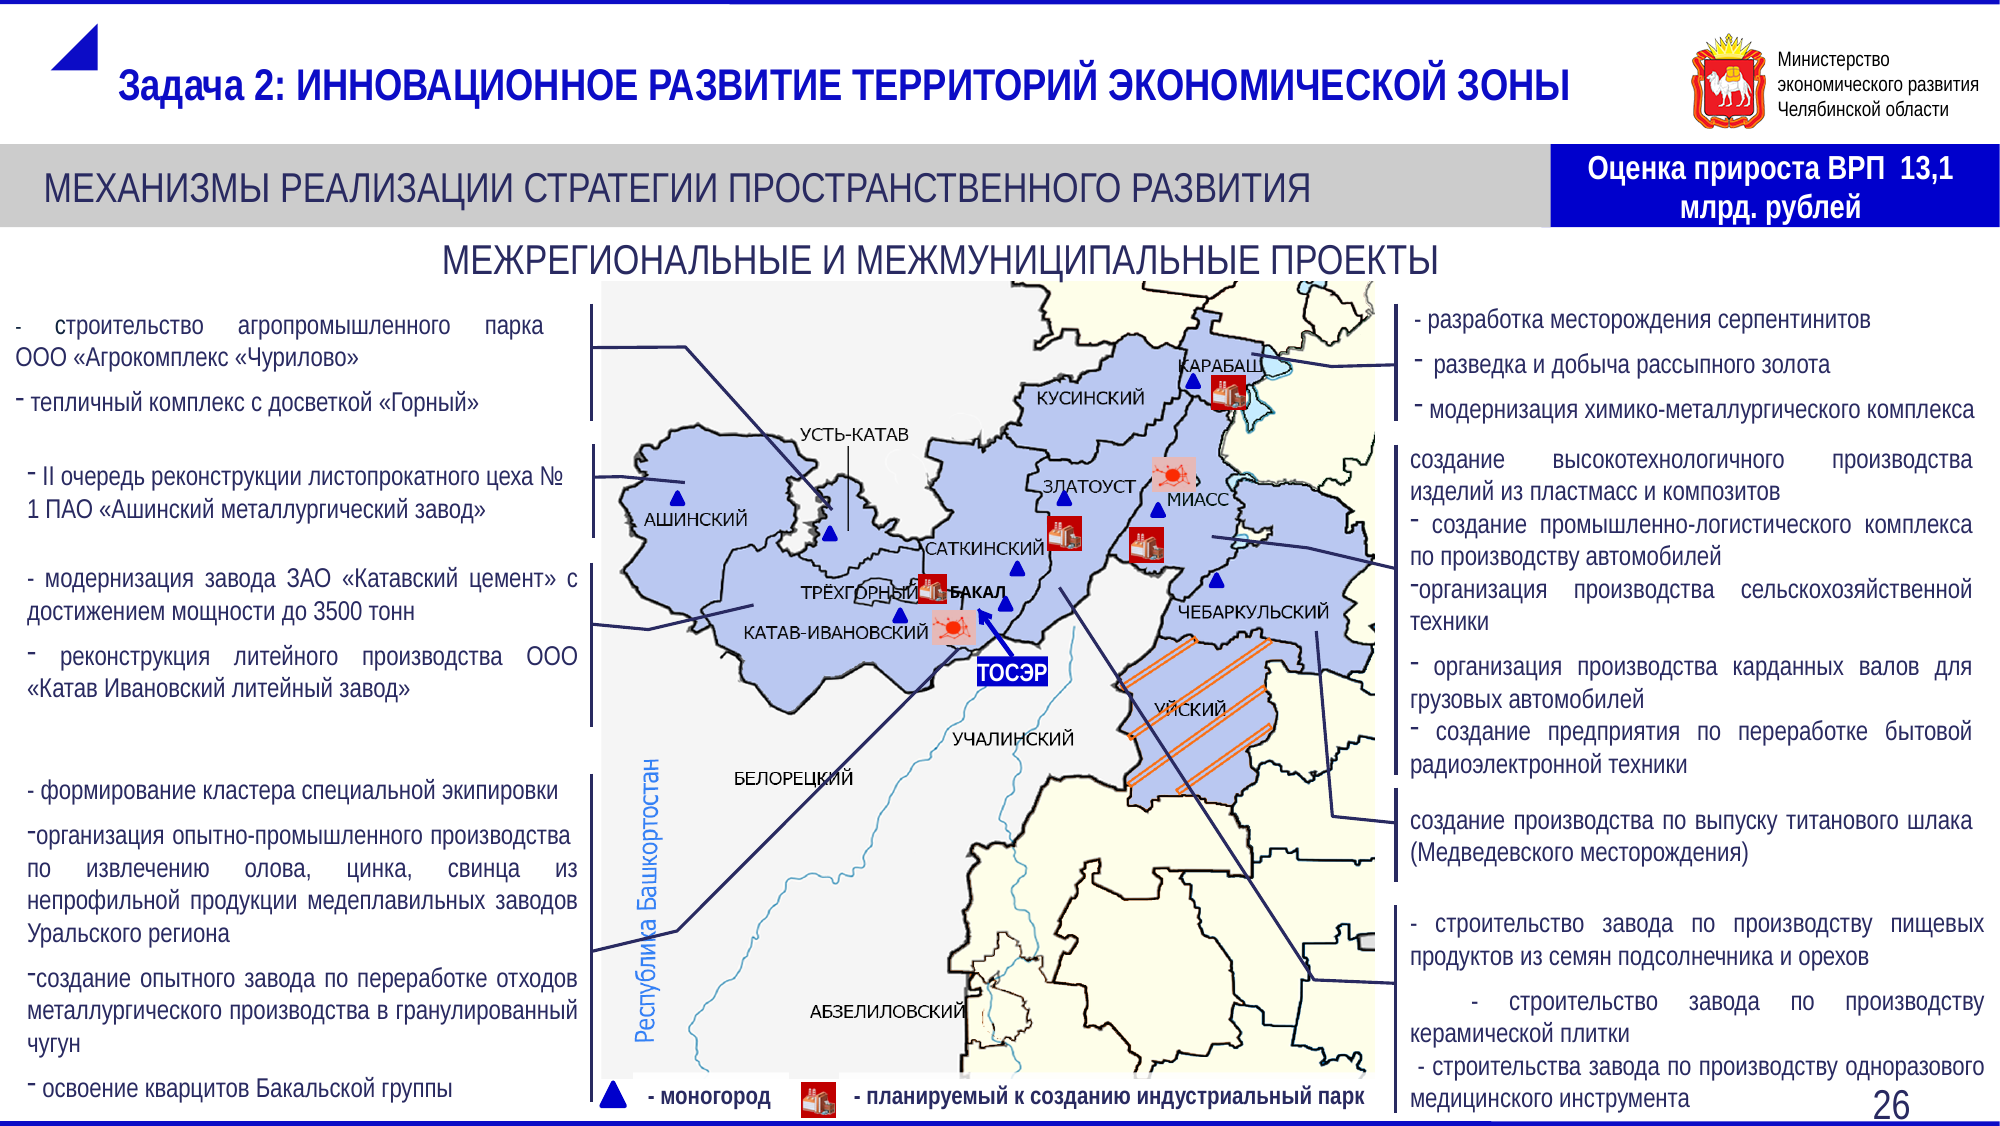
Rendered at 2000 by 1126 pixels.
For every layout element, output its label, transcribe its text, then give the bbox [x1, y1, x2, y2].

text_box МЕХАНИЗМЫ РЕАЛИЗАЦИИ СТРАТЕГИИ ПРОСТРАНСТВЕННОГО РАЗВИТИЯ [0, 142, 1553, 229]
picture [601, 281, 1376, 1118]
text_box - строительство агропромышленного парка ООО «Агрокомплекс «Чурилово» тепличный комплекс с досветкой «Горный»» [15, 304, 578, 421]
text_box - разработка месторождения серпентинитов разведка и добыча рассыпного золота модернизация химико-металлургического комплекса [1414, 304, 2000, 421]
text_box - строительство завода по производству пищевых продуктов из семян подсолнечника и орехов - строительство завода по производству керамической плитки - строительства завода по производству одноразового медицинского инструмента [1410, 905, 1984, 1113]
text_box - планируемый к созданию индустриальный парк [841, 1072, 1381, 1118]
picture [1691, 33, 1766, 129]
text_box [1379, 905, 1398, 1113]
text_box - моногород [633, 1111, 789, 1118]
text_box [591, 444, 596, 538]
text_box создание производства по выпуску титанового шлака (Медведевского месторождения) [1410, 788, 1973, 882]
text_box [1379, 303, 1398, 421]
text_box II очередь реконструкции листопрокатного цеха № 1 ПАО «Ашинский металлургический завод» [27, 444, 578, 538]
text_box - формирование кластера специальной экипировки организация опытно-промышленного производства по извлечению олова, цинка, свинца из непрофильной продукции медеплавильных заводов Уральского региона создание опытного завода по переработке отходов металлургического производства в гранулированный чугун освоение кварцитов Бакальской группы [27, 774, 578, 1102]
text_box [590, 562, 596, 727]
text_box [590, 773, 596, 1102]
text_box Задача 2: ИННОВАЦИОННОЕ РАЗВИТИЕ ТЕРРИТОРИЙ ЭКОНОМИЧЕСКОЙ ЗОНЫ [100, 47, 1601, 119]
text_box - модернизация завода ЗАО «Катавский цемент» с достижением мощности до 3500 тонн реконструкция литейного производства ООО «Катав Ивановский литейный завод» [27, 563, 578, 727]
text_box 26 [1838, 1070, 1945, 1126]
text_box создание производства по выпуску титанового шлака (Медведевского месторождения) [1379, 787, 1398, 882]
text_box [971, 615, 1020, 651]
text_box Оценка прироста ВРП 13,1 млрд. рублей [1553, 142, 2000, 229]
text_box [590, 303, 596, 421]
text_box создание высокотехнологичного производства изделий из пластмасс и композитов создание промышленно-логистического комплекса по производству автомобилей организация производства сельскохозяйственной техники организация производства карданных валов для грузовых автомобилей создание предприятия по переработке бытовой радиоэлектронной техники [1410, 445, 1973, 775]
text_box МЕЖРЕГИОНАЛЬНЫЕ И МЕЖМУНИЦИПАЛЬНЫЕ ПРОЕКТЫ [427, 225, 1455, 291]
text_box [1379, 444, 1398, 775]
